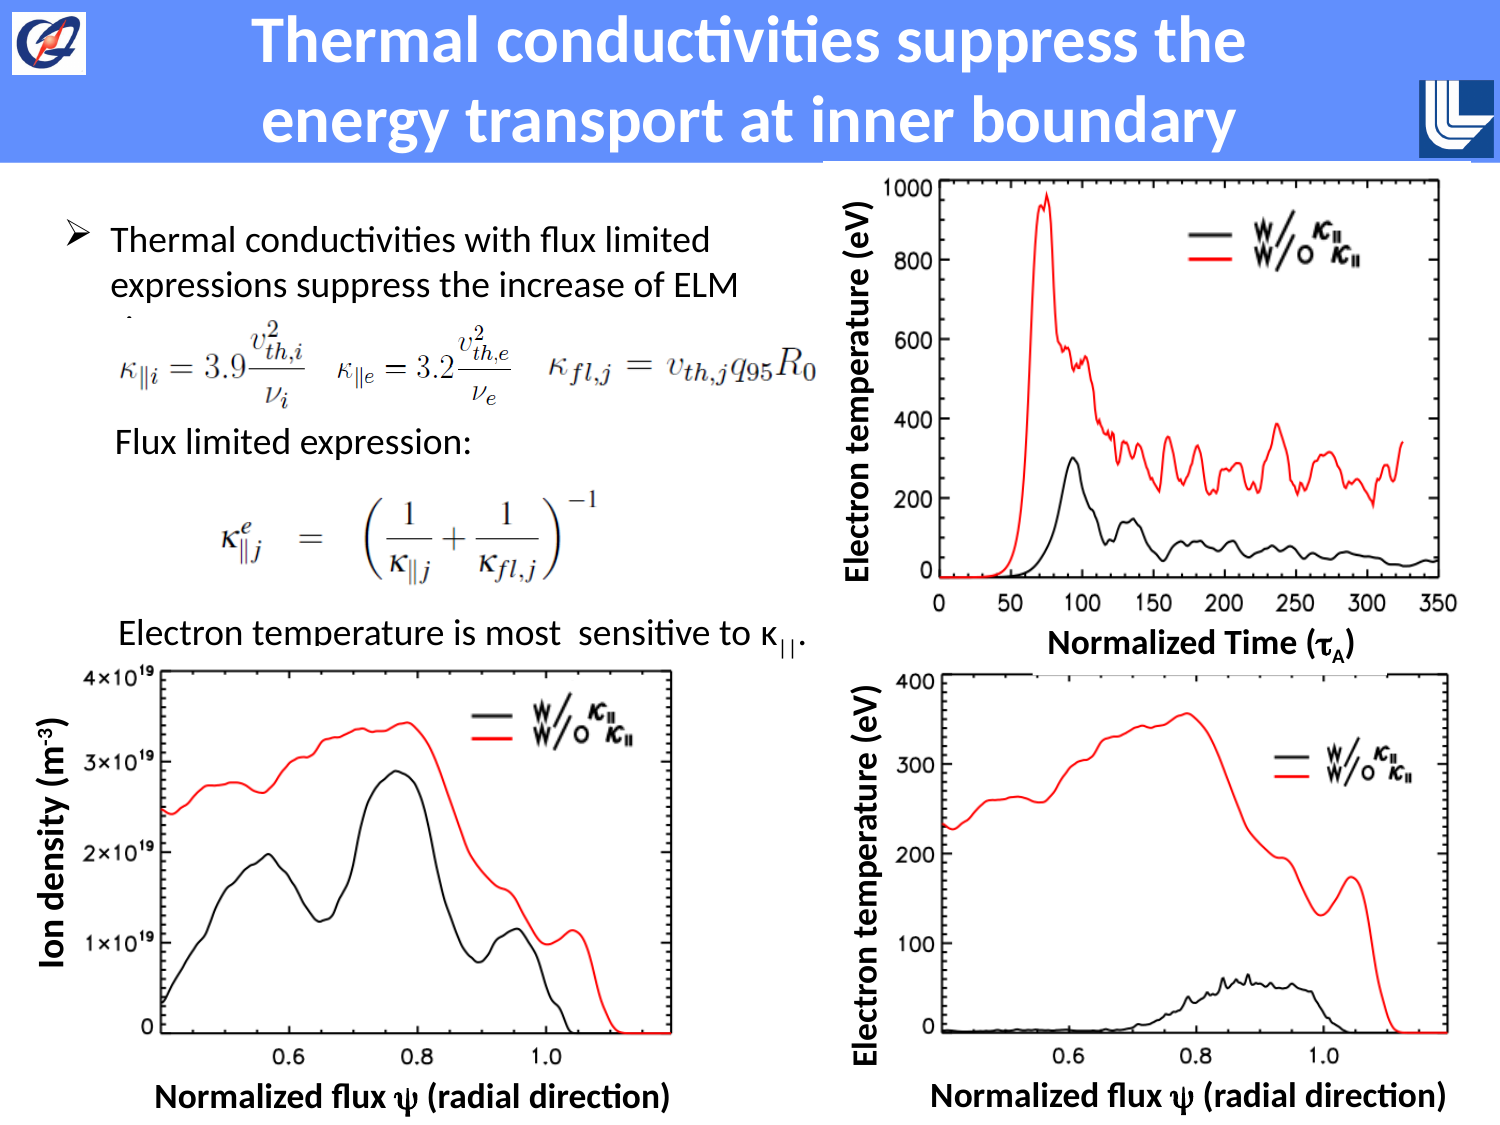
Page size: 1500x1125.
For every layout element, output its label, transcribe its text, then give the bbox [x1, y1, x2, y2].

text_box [833, 677, 1471, 1124]
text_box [48, 207, 818, 599]
picture [451, 681, 659, 768]
picture [1257, 727, 1434, 801]
picture [1167, 197, 1388, 290]
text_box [18, 646, 689, 1125]
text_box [0, 0, 1500, 166]
text_box Electron temperature is most sensitive to κ||. [103, 606, 818, 667]
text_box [823, 161, 1471, 671]
